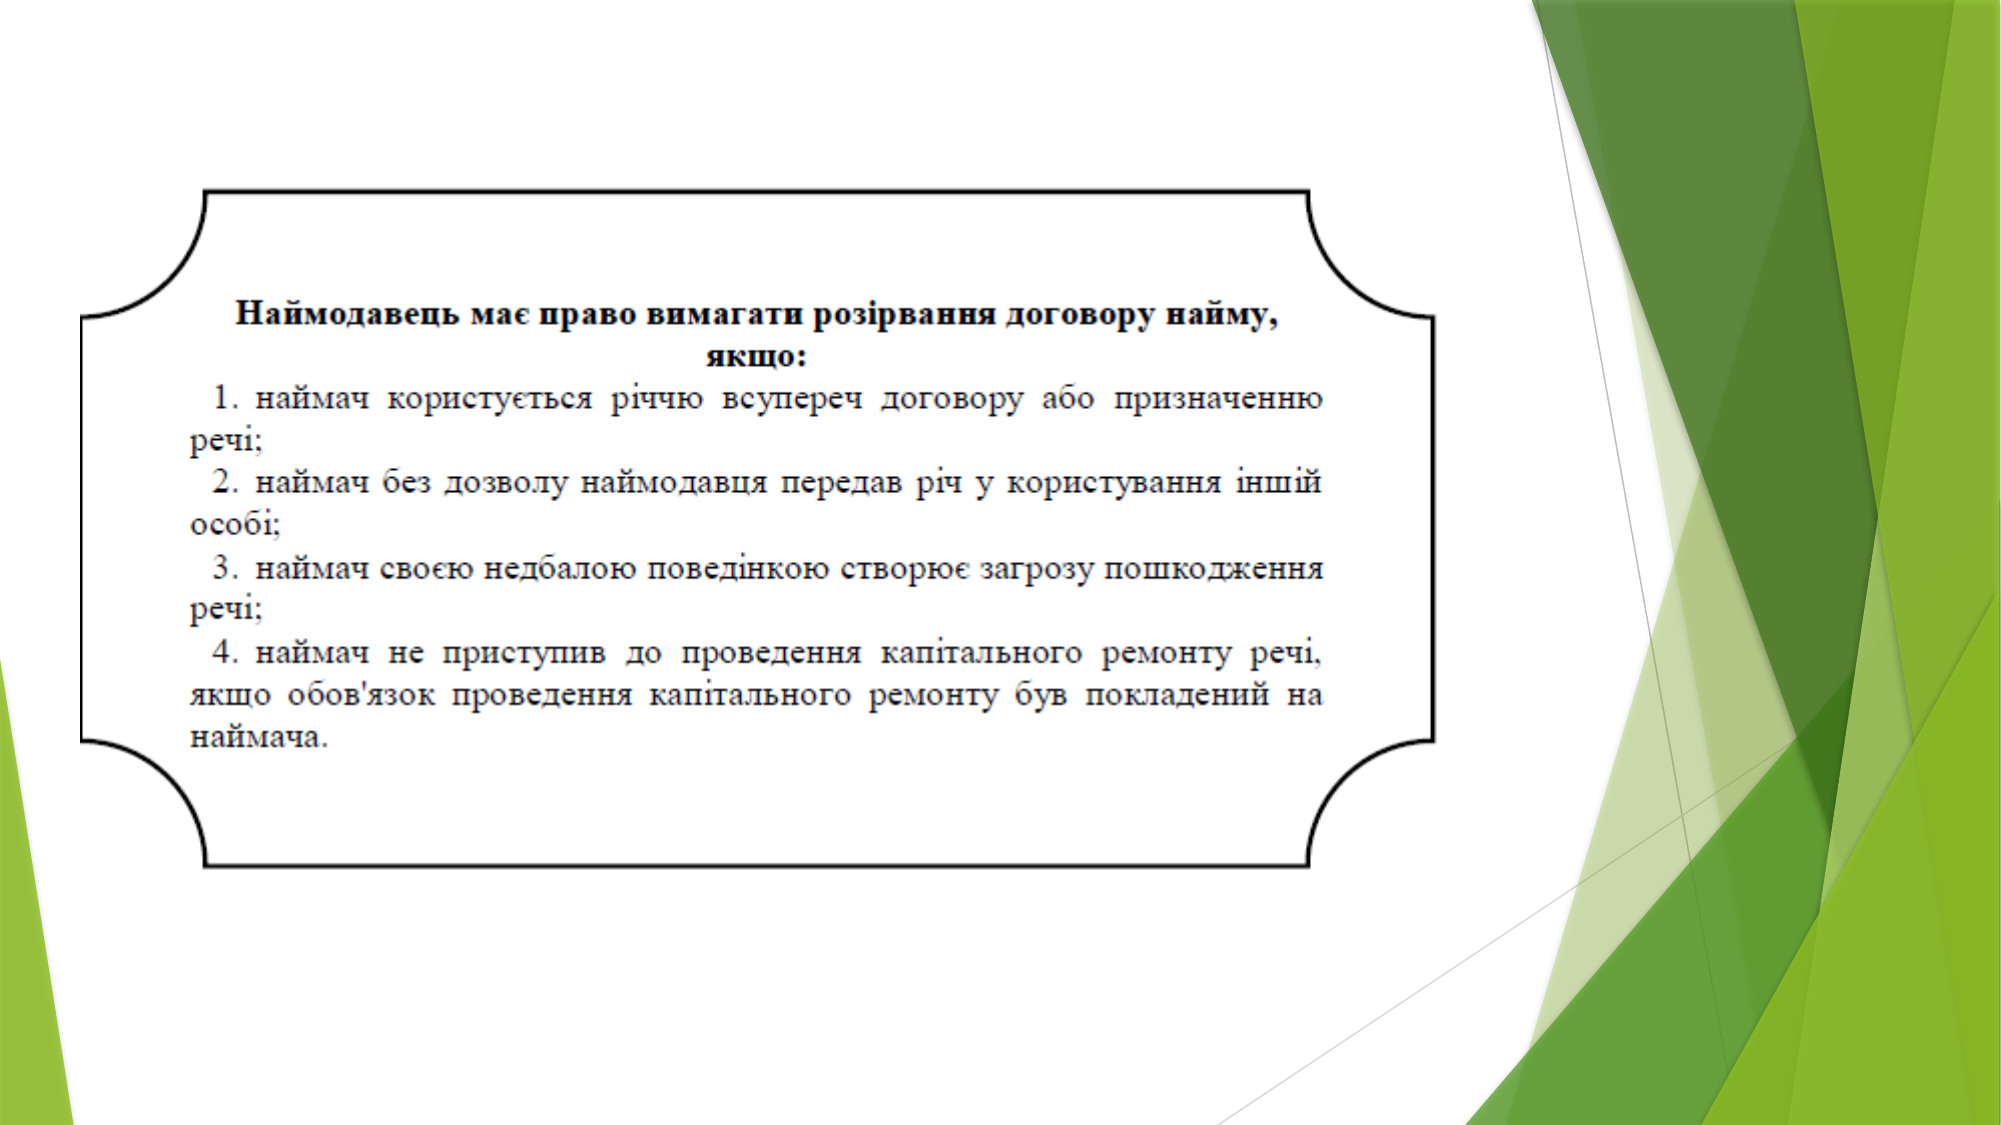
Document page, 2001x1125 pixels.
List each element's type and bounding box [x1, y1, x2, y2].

picture [79, 181, 1455, 893]
